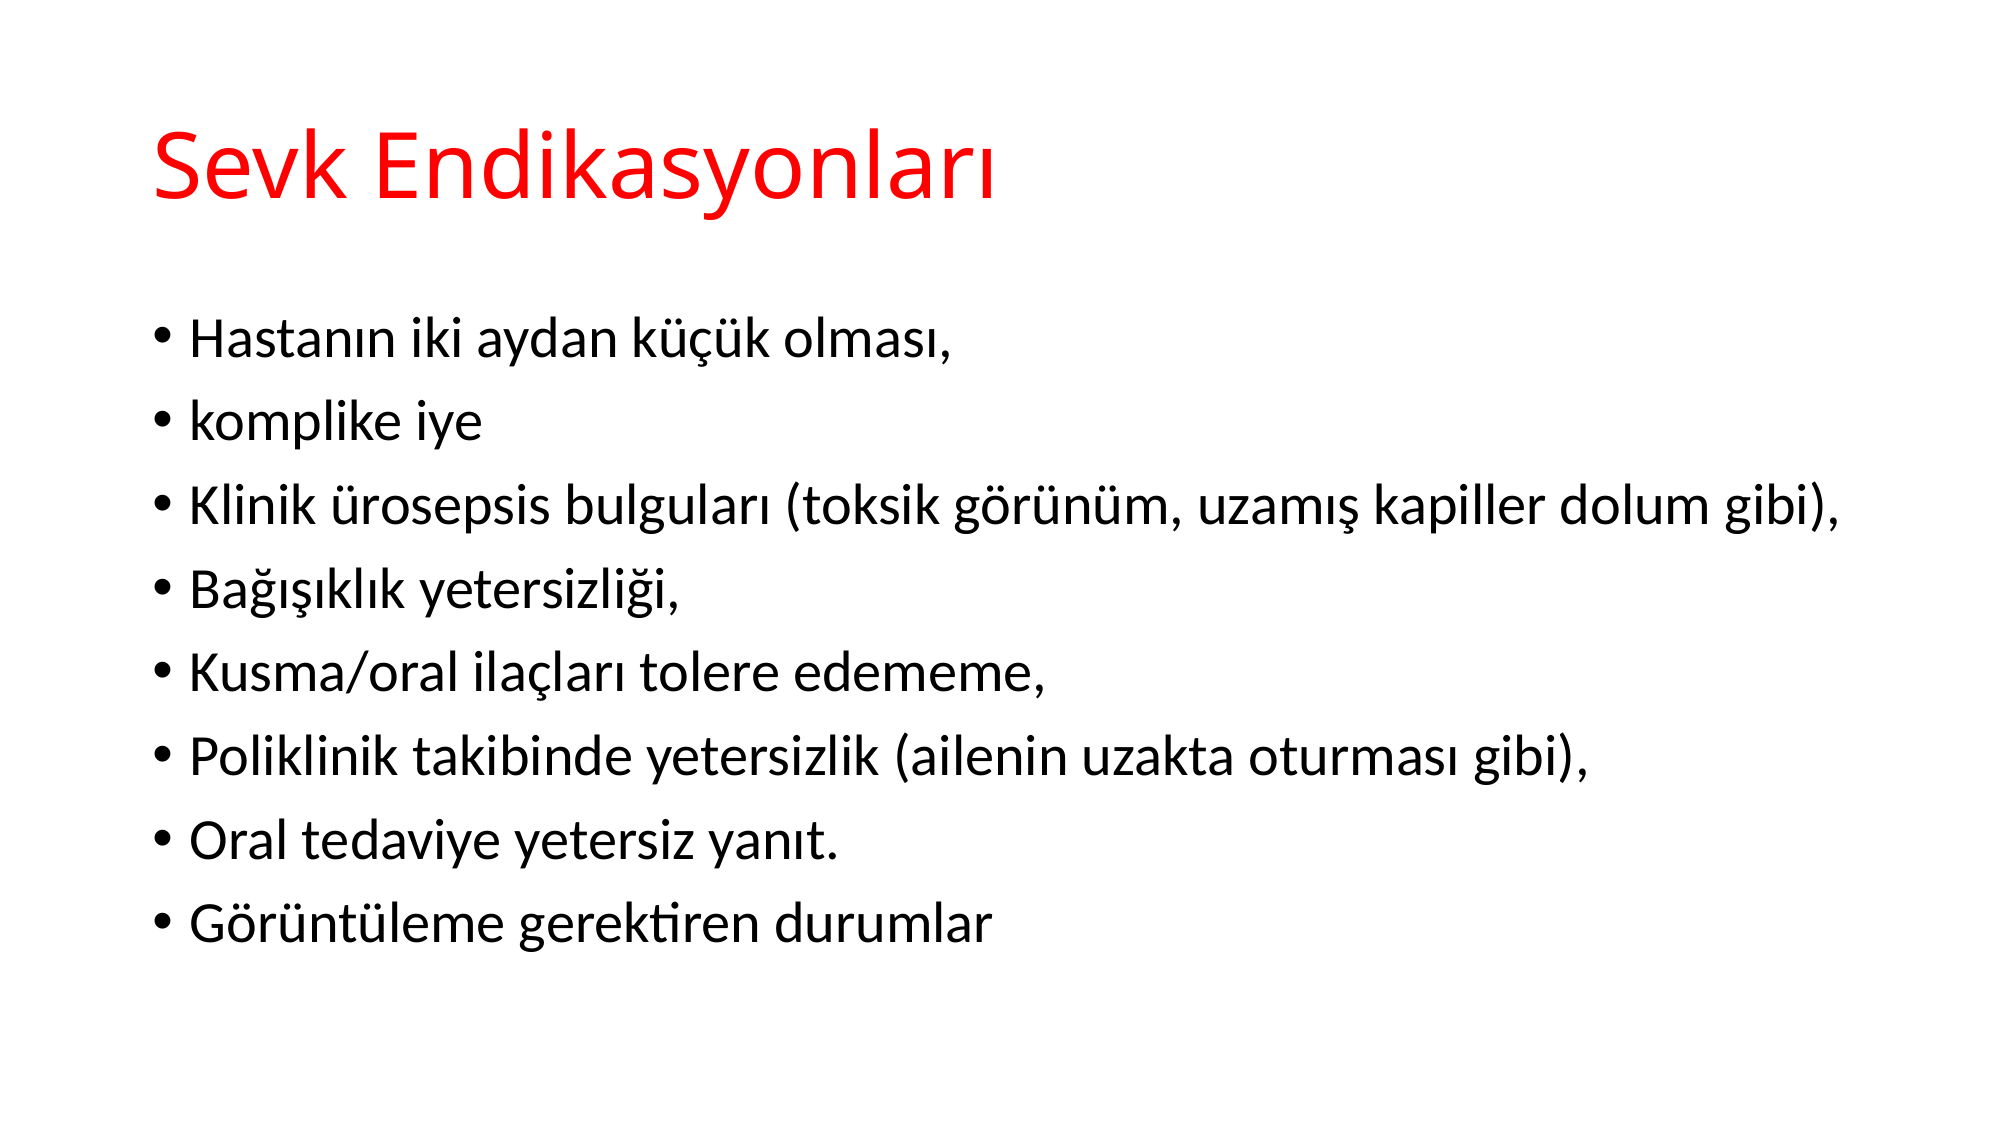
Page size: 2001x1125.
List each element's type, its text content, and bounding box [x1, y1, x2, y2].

title Sevk Endikasyonları [137, 59, 1863, 278]
list Hastanın iki aydan küçük olması, komplike iye Klinik ürosepsis bulguları (toksik görünüm, uzamış kapiller dolum gibi), Bağışıklık yetersizliği, Kusma/oral ilaçları tolere edememe, Poliklinik takibinde yetersizlik (ailenin uzakta oturması gibi), Oral tedaviye yetersiz yanıt. Görüntüleme gerektiren durumlar [137, 299, 1863, 1014]
